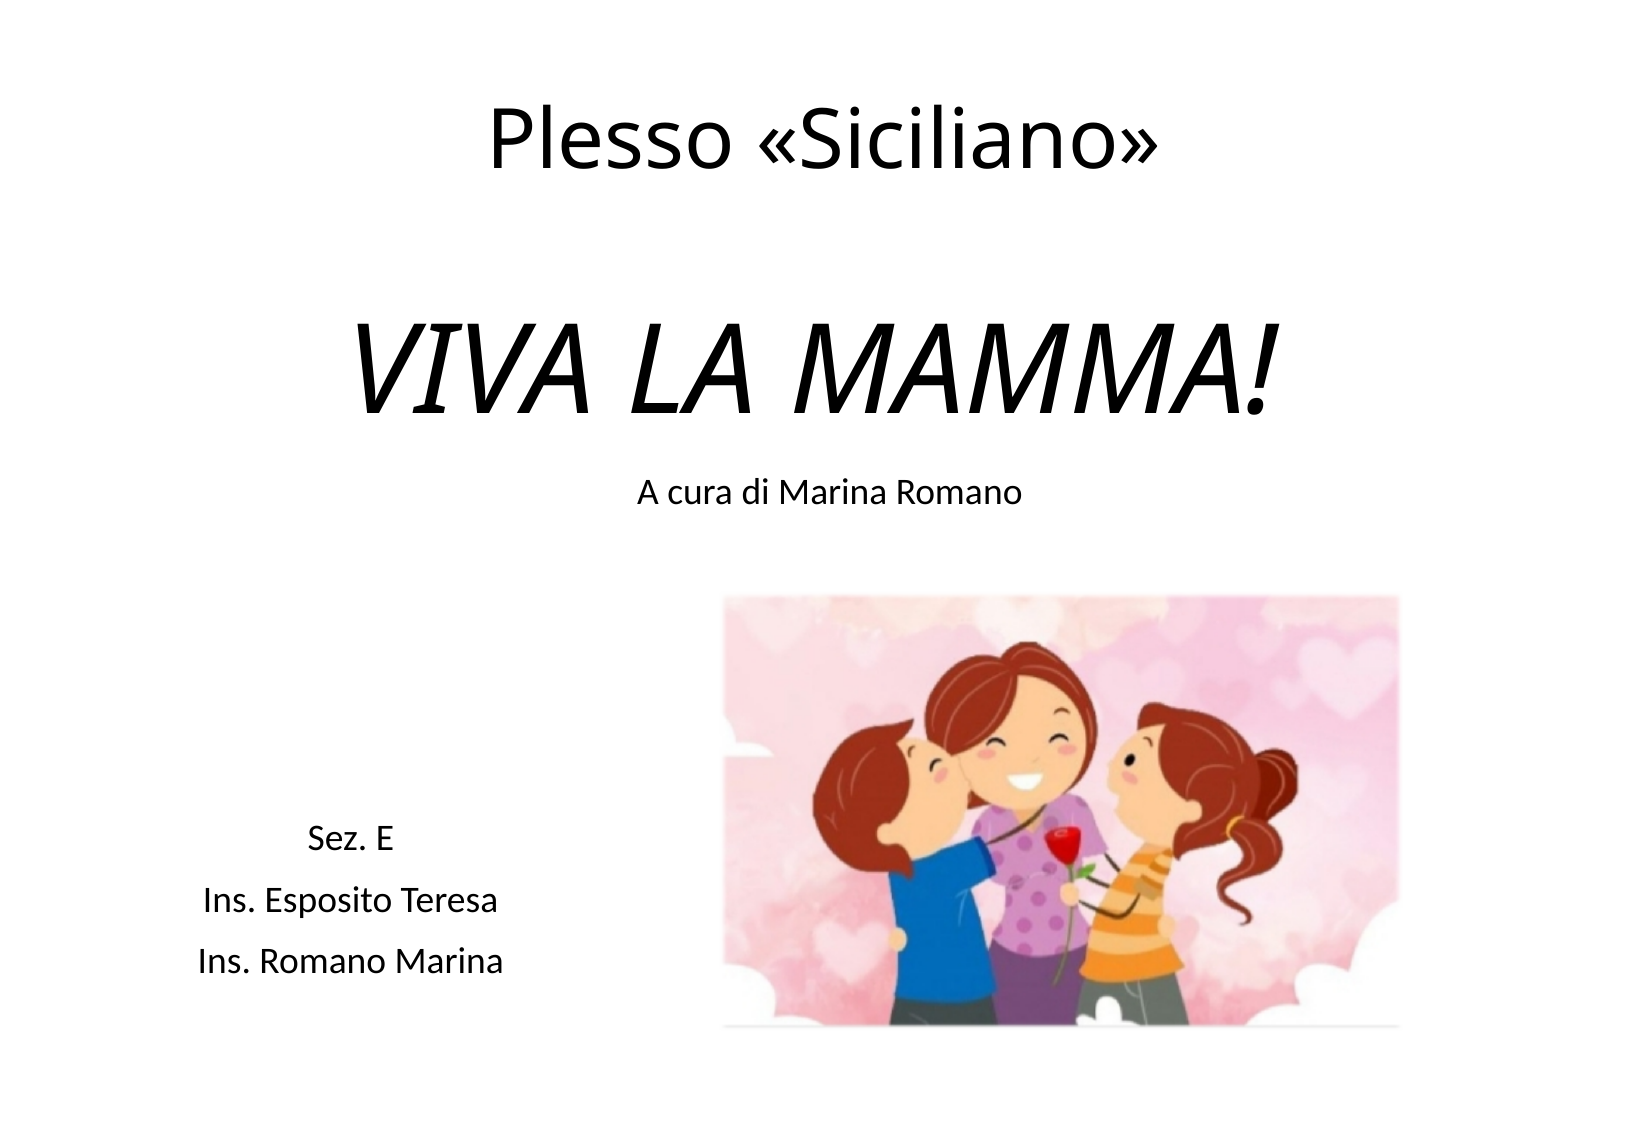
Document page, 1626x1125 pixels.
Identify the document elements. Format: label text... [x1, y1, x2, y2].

title Plesso «Siciliano» [133, 32, 1515, 194]
picture [719, 591, 1403, 1031]
text_box VIVA LA MAMMA! [121, 253, 1504, 448]
text_box A cura di Marina Romano [530, 459, 1130, 520]
subtitle Sez. E Ins. Esposito Teresa Ins. Romano Marina [133, 811, 569, 1005]
